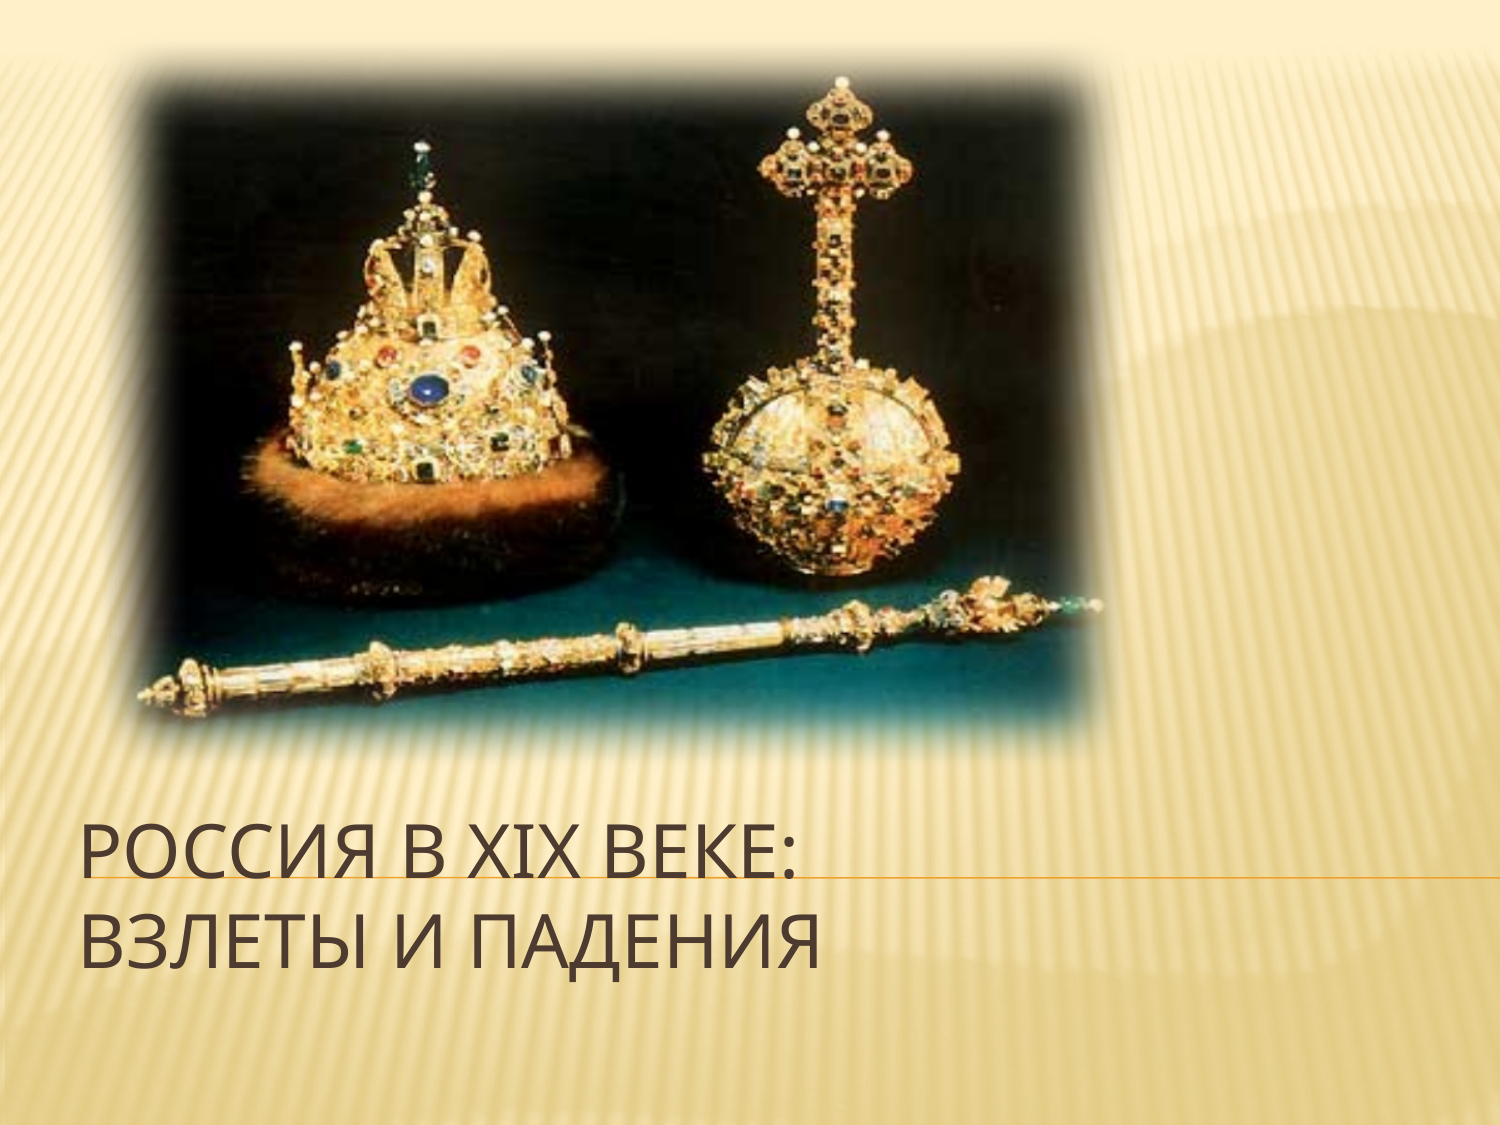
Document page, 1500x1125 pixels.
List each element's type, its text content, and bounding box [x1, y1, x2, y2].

title Россия в XIX веке: взлеты и падения [62, 796, 1450, 997]
picture [88, 30, 1141, 776]
